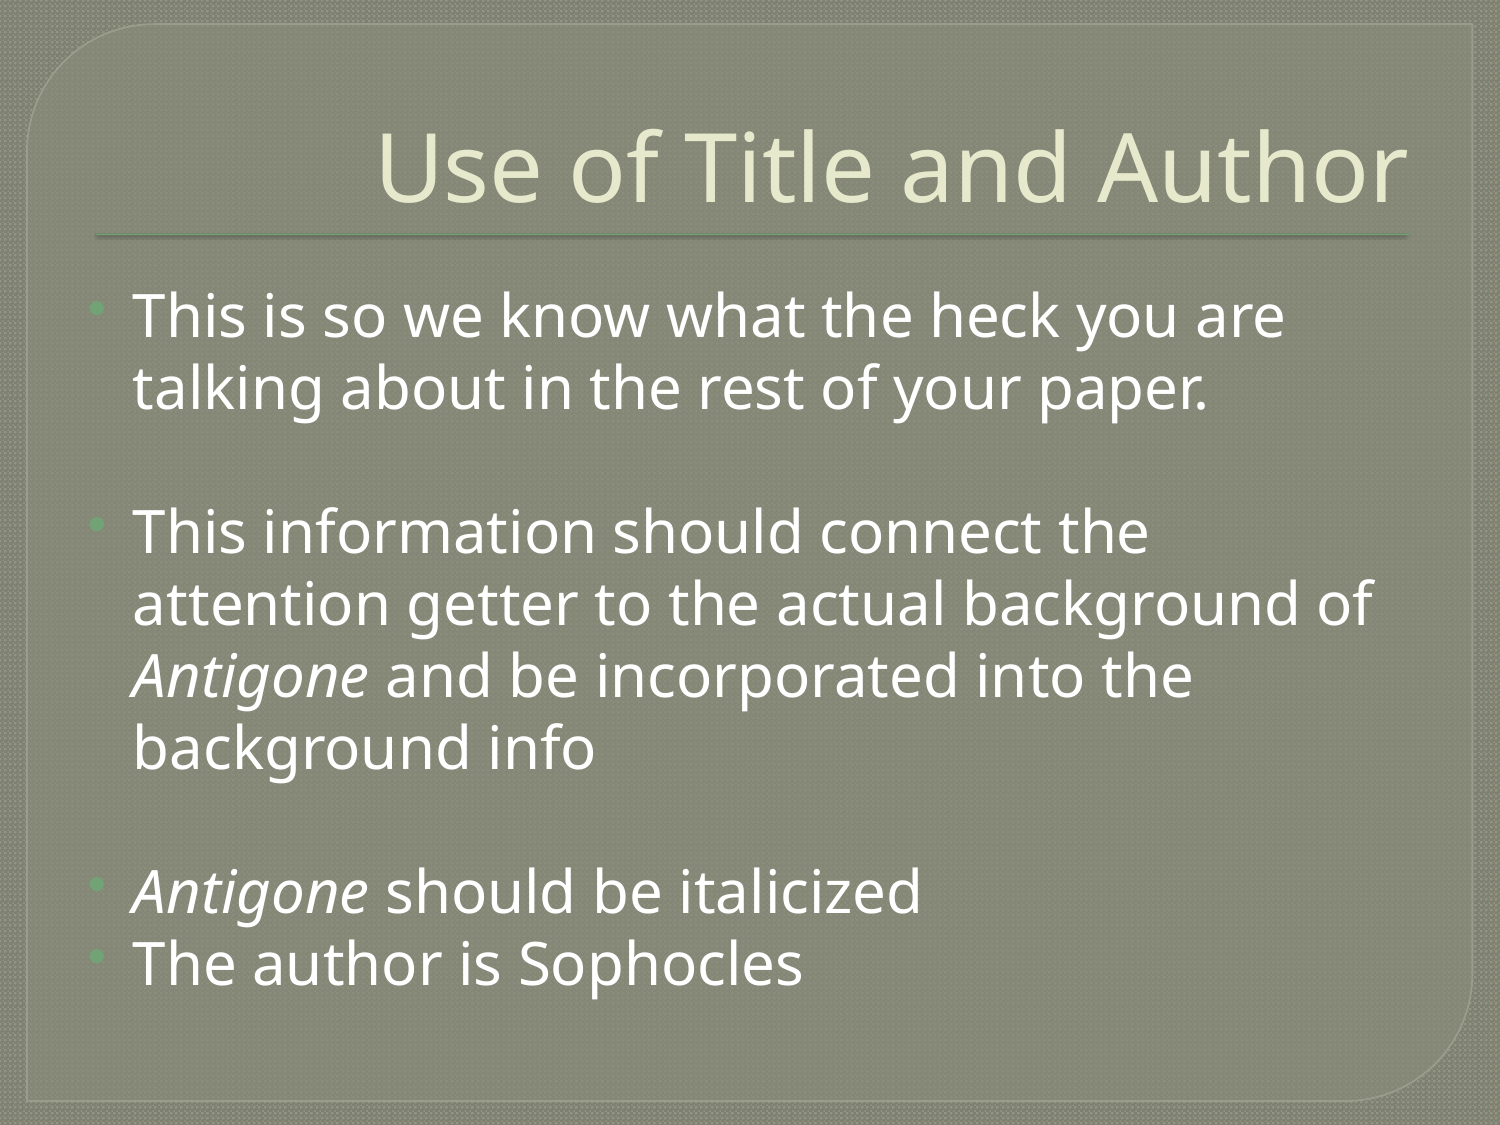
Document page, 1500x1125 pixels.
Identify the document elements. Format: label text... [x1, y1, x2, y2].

title Use of Title and Author [75, 41, 1425, 230]
list This is so we know what the heck you are talking about in the rest of your paper. This information should connect the attention getter to the actual background of Antigone and be incorporated into the background info Antigone should be italicized The author is Sophocles [75, 270, 1425, 1013]
